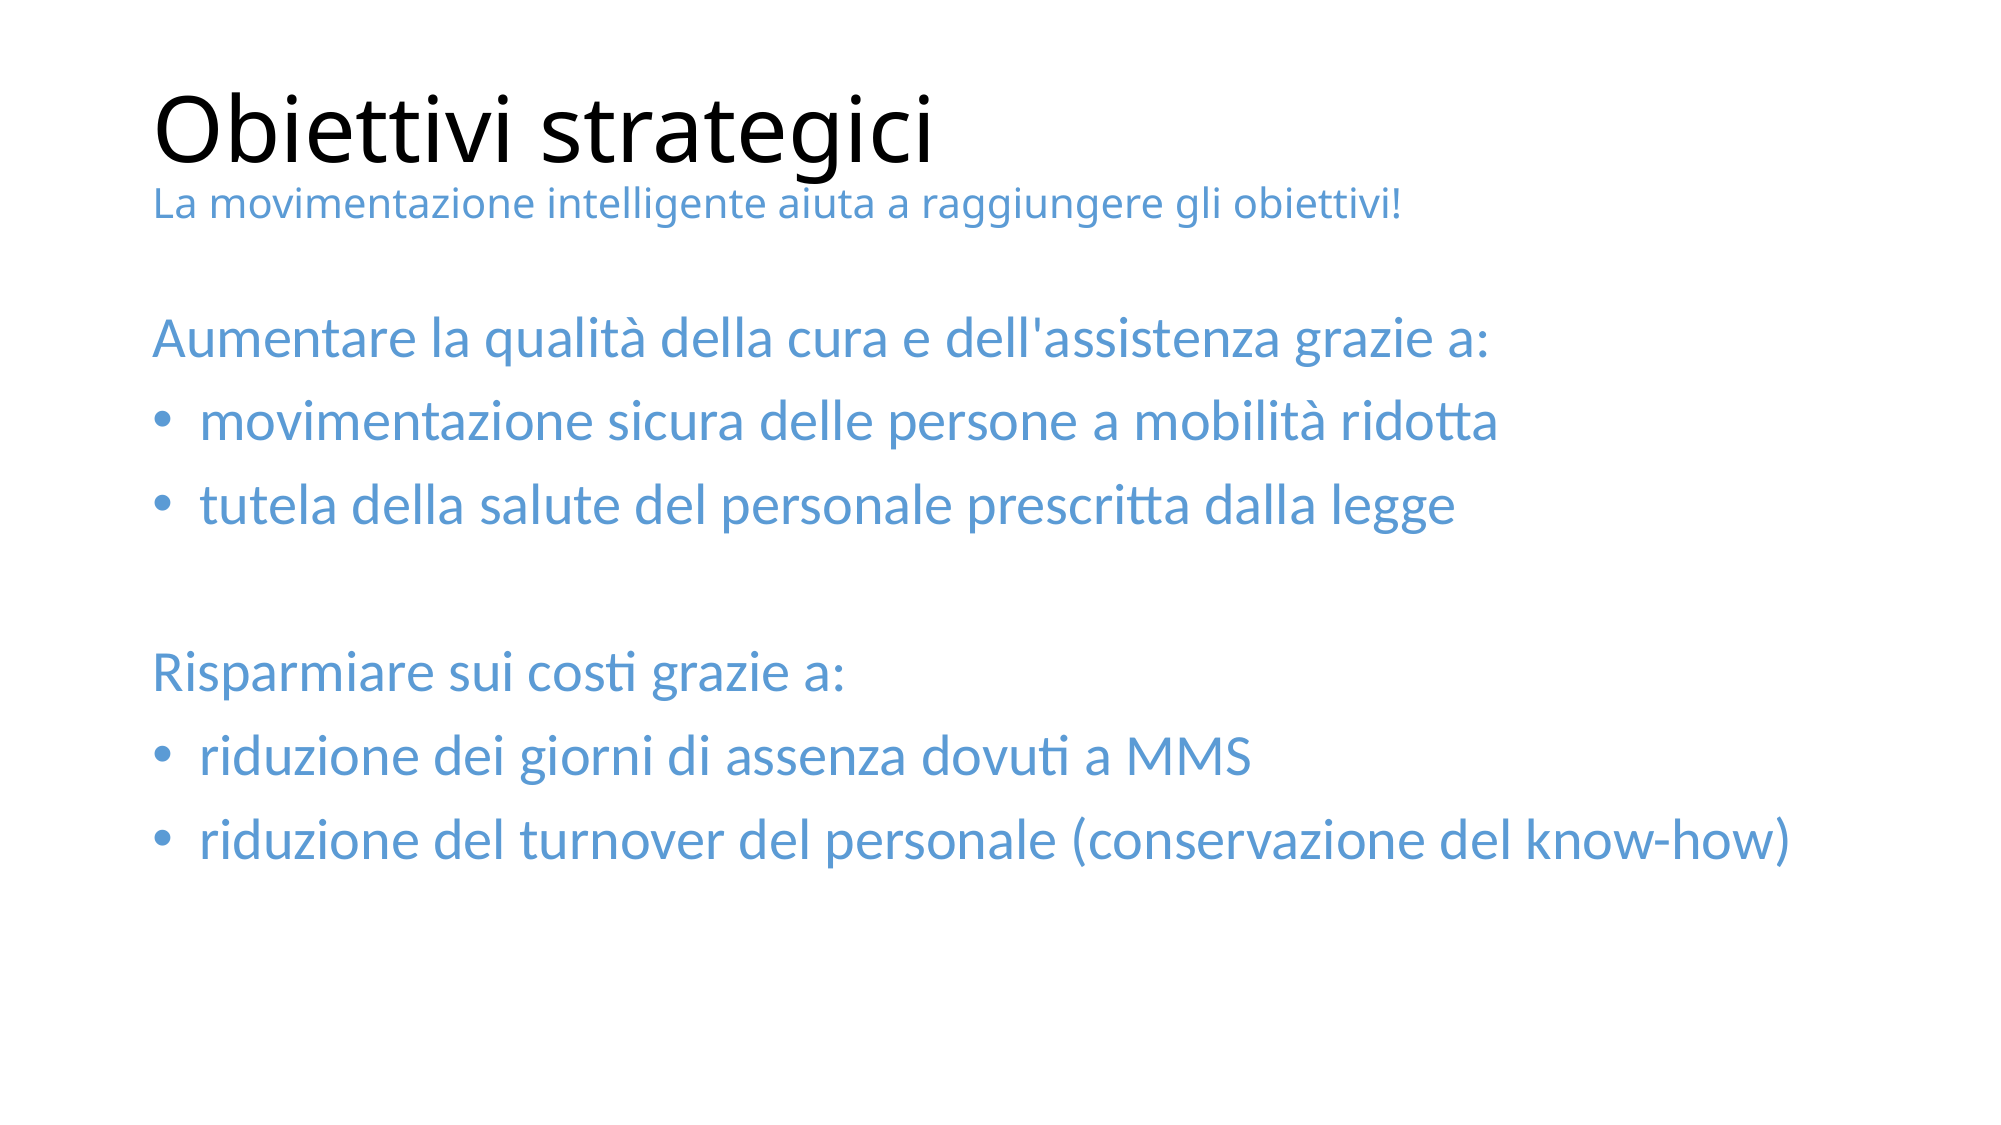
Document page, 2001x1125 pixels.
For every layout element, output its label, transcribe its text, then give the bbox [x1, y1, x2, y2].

title Obiettivi strategici La movimentazione intelligente aiuta a raggiungere gli obiettivi! [137, 46, 1863, 264]
list Aumentare la qualità della cura e dell'assistenza grazie a: movimentazione sicura delle persone a mobilità ridotta tutela della salute del personale prescritta dalla legge Risparmiare sui costi grazie a: riduzione dei giorni di assenza dovuti a MMS riduzione del turnover del personale (conservazione del know-how) [137, 299, 1863, 1014]
